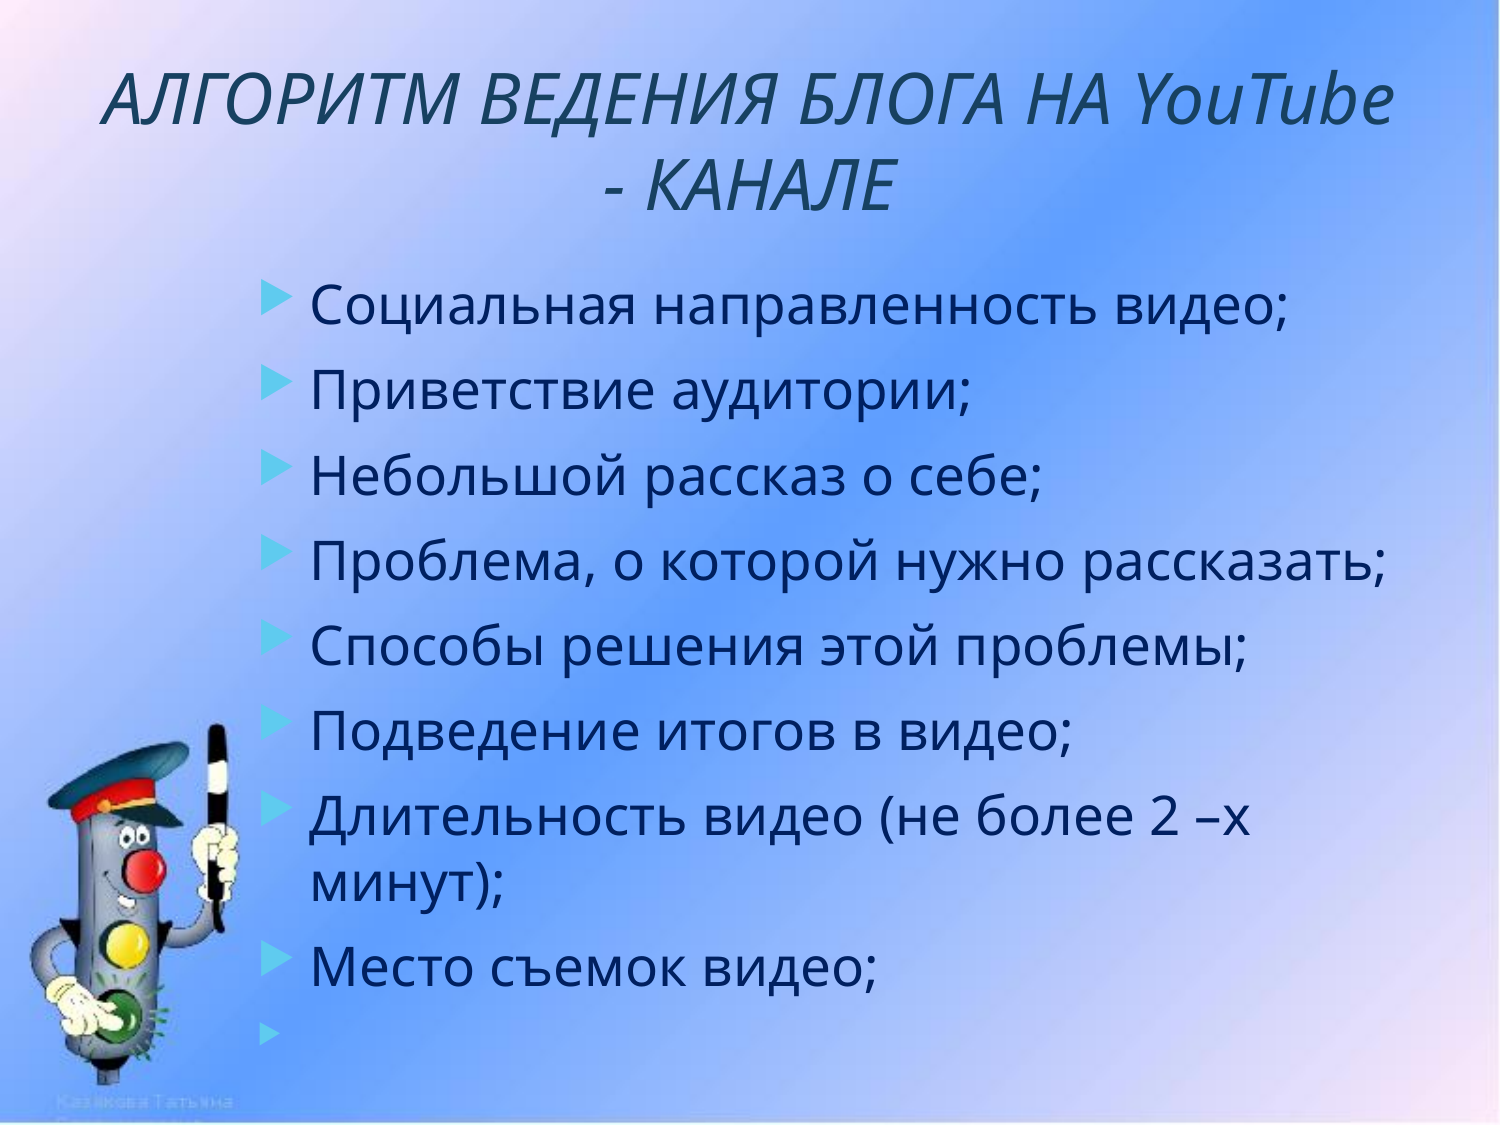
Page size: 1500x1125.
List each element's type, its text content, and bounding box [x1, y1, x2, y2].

list Социальная направленность видео; Приветствие аудитории; Небольшой рассказ о себе; Проблема, о которой нужно рассказать; Способы решения этой проблемы; Подведение итогов в видео; Длительность видео (не более 2 –х минут); Место съемок видео; [242, 262, 1471, 1083]
picture [0, 0, 1500, 1125]
title АЛГОРИТМ ВЕДЕНИЯ БЛОГА НА YouTube - КАНАЛЕ [75, 45, 1425, 233]
